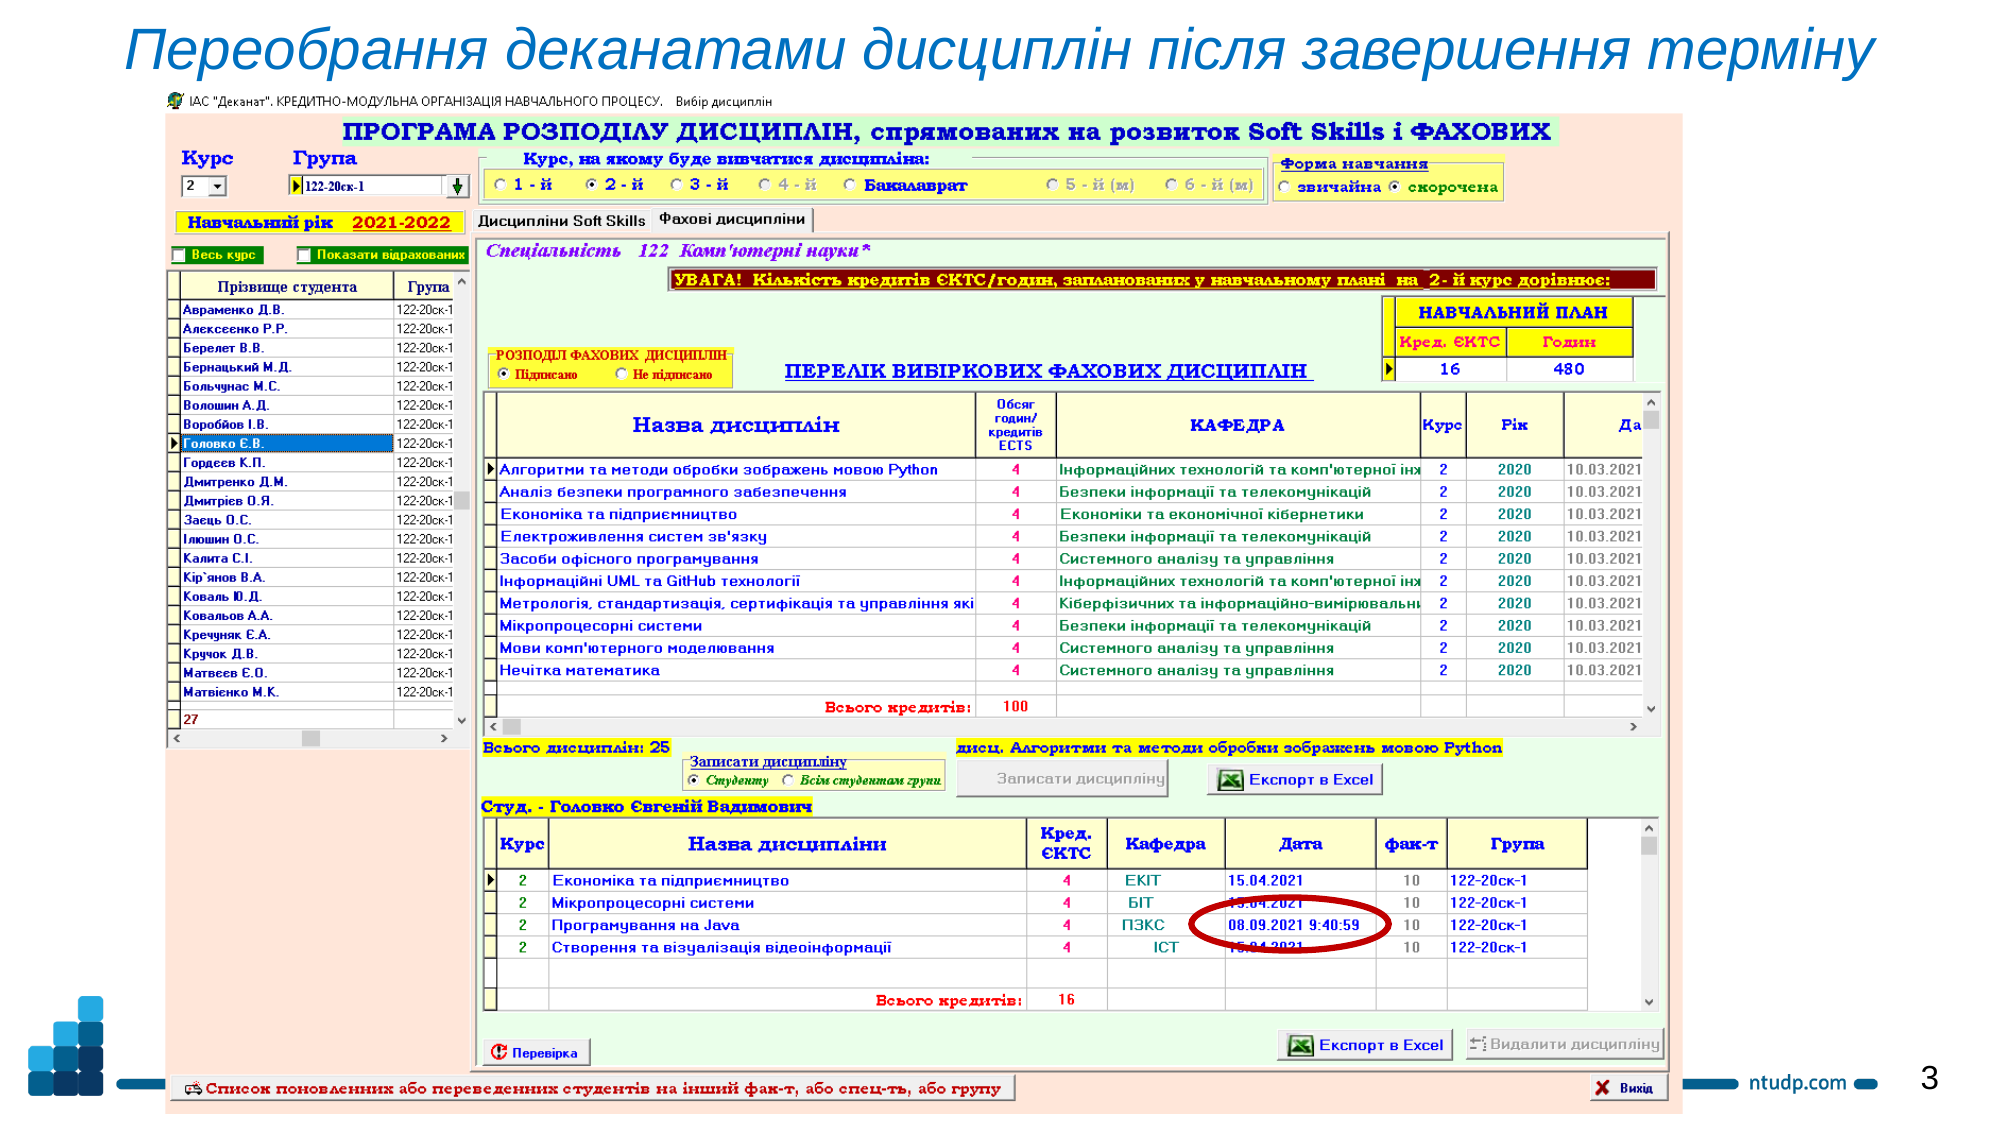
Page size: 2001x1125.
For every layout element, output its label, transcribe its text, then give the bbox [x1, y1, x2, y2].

picture [28, 89, 1878, 1114]
text_box Переобрання деканатами дисциплін після завершення терміну [19, 11, 1981, 101]
